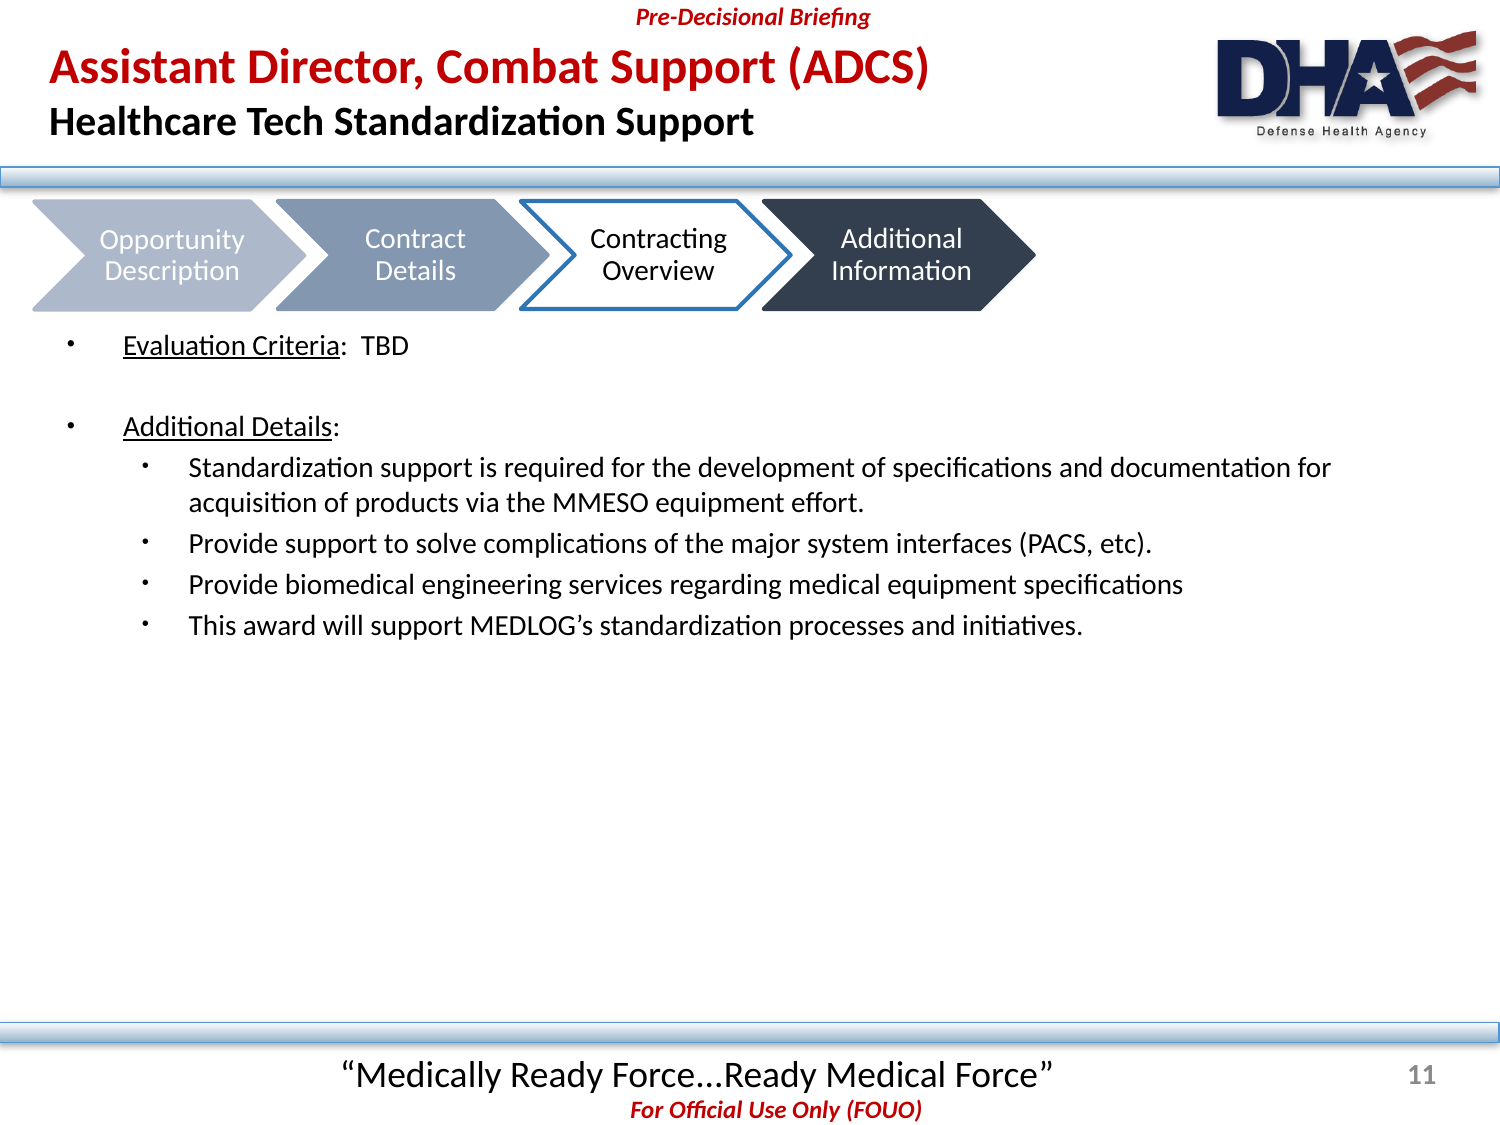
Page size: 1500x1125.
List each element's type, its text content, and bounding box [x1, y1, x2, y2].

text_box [33, 179, 1035, 331]
title Assistant Director, Combat Support (ADCS) Healthcare Tech Standardization Support [34, 20, 1188, 157]
slide_number 11 [1351, 1042, 1452, 1103]
picture [1217, 30, 1476, 138]
footer “Medically Ready Force...Ready Medical Force” [324, 1042, 1188, 1103]
list Evaluation Criteria: TBD Additional Details: Standardization support is required for the development of specifications and documentation for acquisition of products via the MMESO equipment effort. Provide support to solve complications of the major system interfaces (PACS, etc). Provide biomedical engineering services regarding medical equipment specifications This award will support MEDLOG’s standardization processes and initiatives. [51, 318, 1470, 1039]
